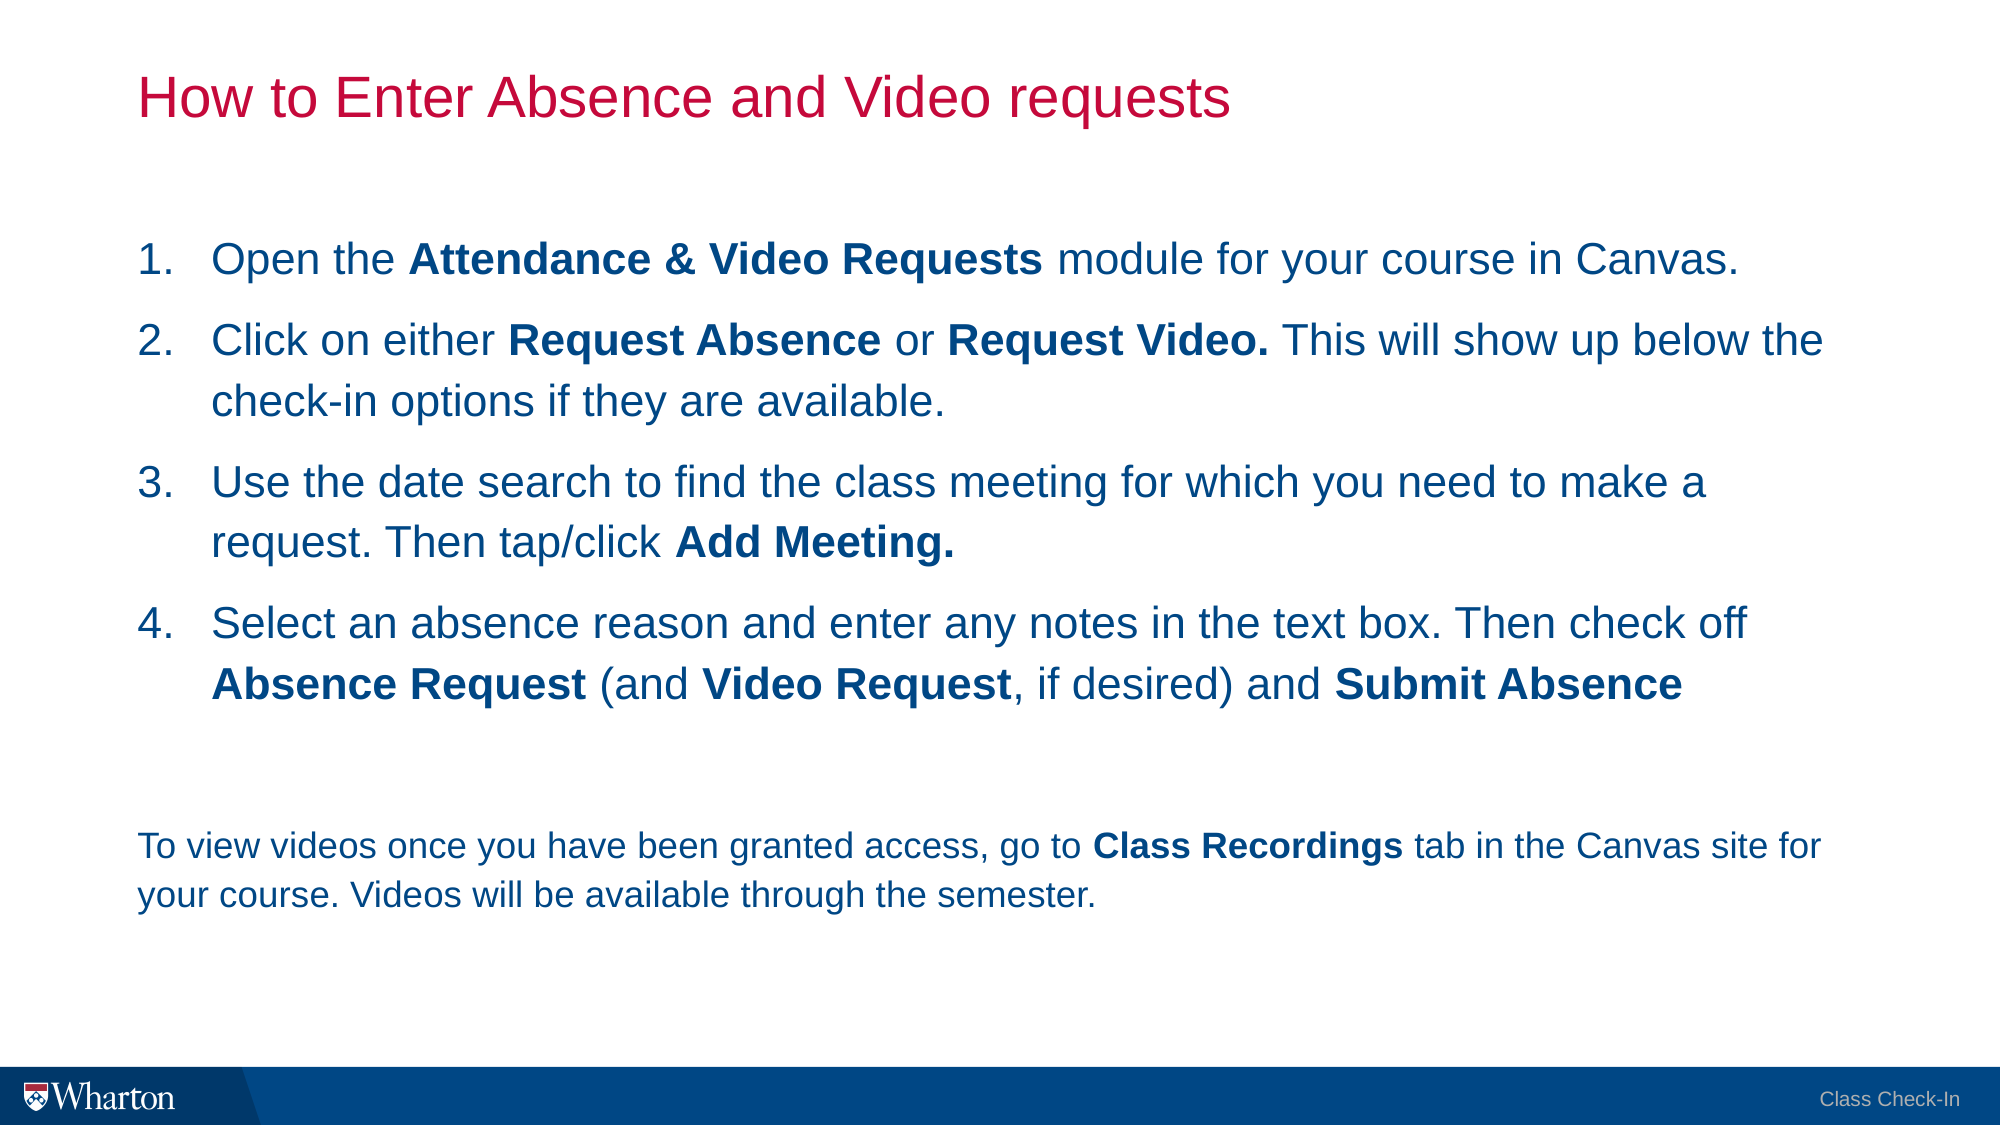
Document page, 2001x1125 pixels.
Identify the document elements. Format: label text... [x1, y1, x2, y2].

text_box [126, 868, 1503, 989]
title How to Enter Absence and Video requests [137, 59, 1863, 139]
list Open the Attendance & Video Requests module for your course in Canvas. Click on either Request Absence or Request Video. This will show up below the check-in options if they are available. Use the date search to find the class meeting for which you need to make a request. Then tap/click Add Meeting. Select an absence reason and enter any notes in the text box. Then check off Absence Request (and Video Request, if desired) and Submit Absence To view videos once you have been granted access, go to Class Recordings tab in the Canvas site for your course. Videos will be available through the semester. [137, 214, 1863, 929]
footer Class Check-In [1300, 1068, 1976, 1125]
picture [24, 1081, 175, 1111]
